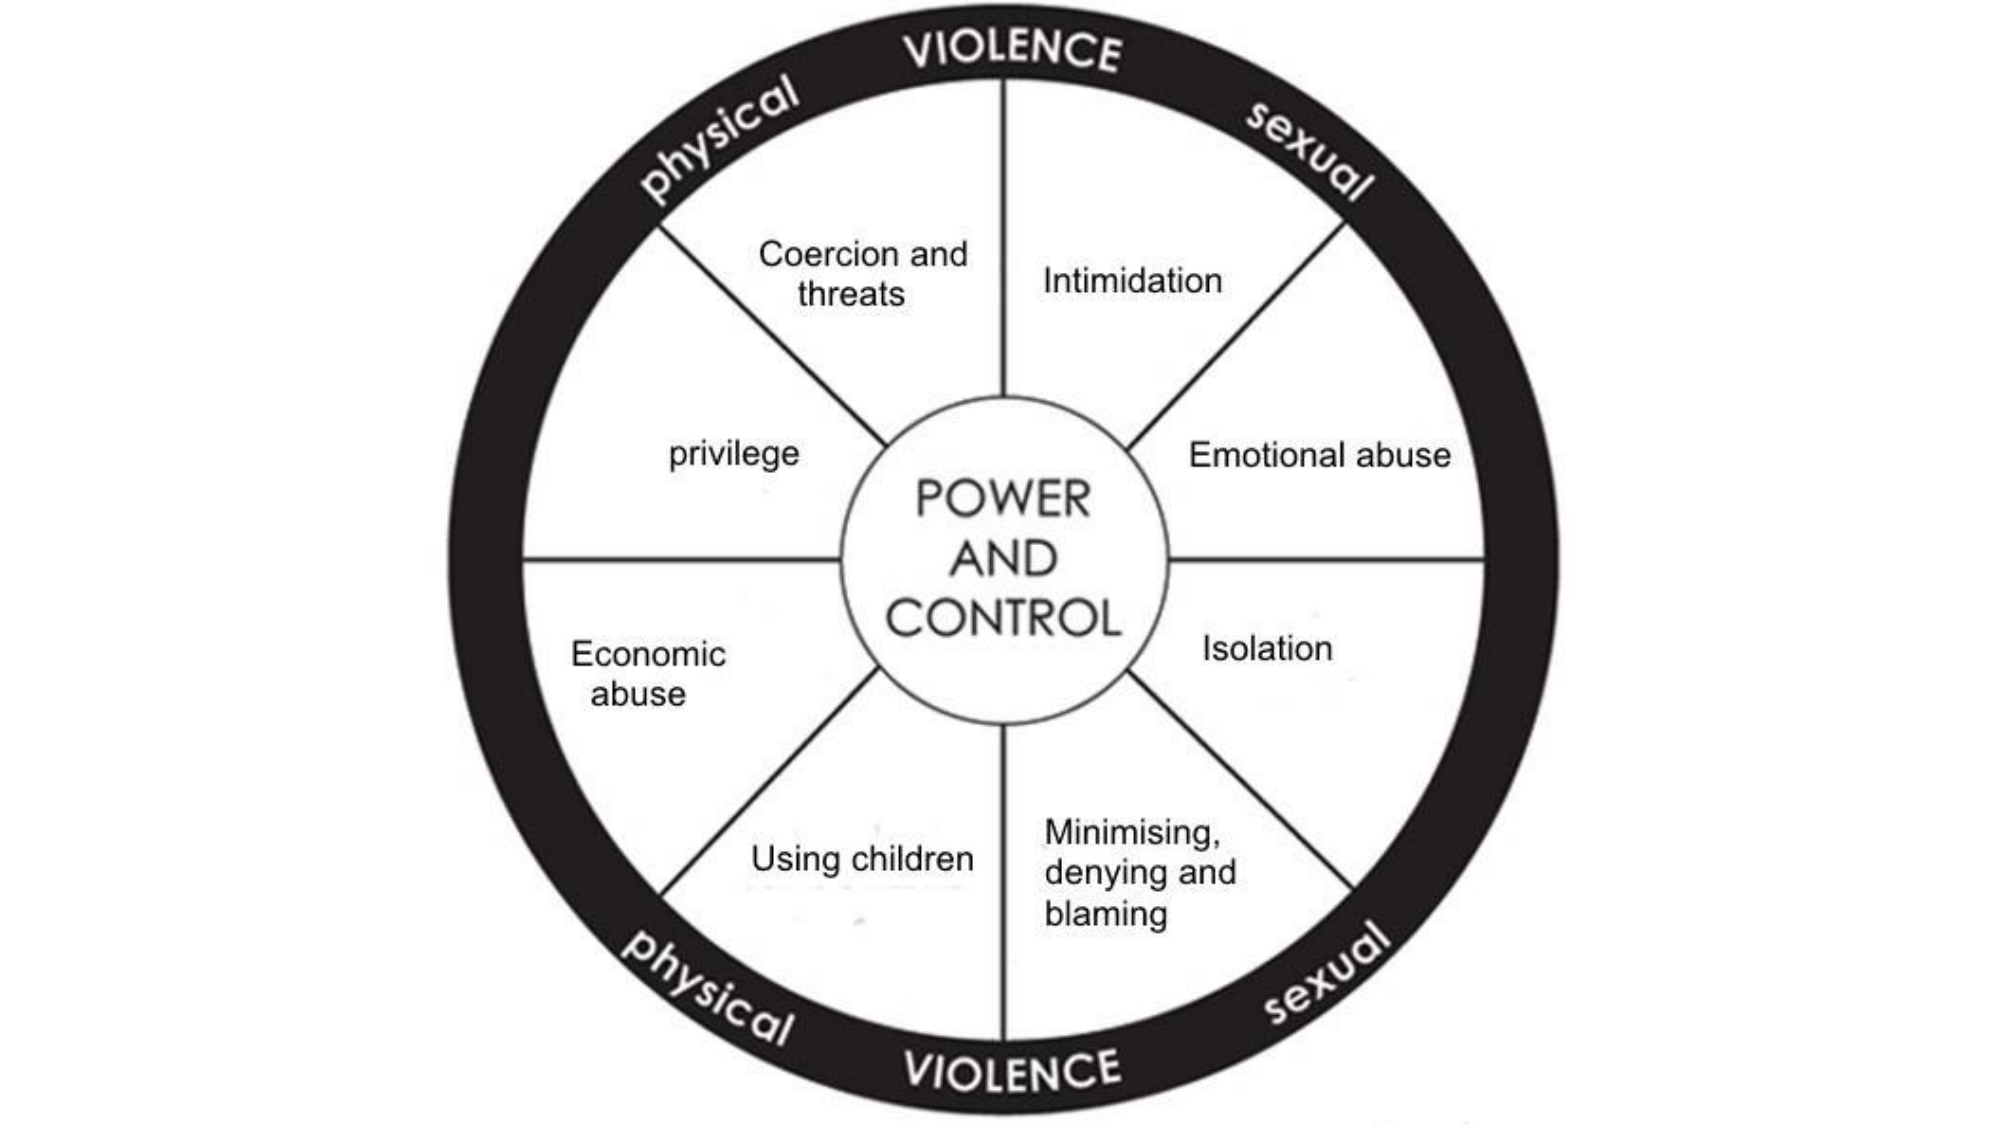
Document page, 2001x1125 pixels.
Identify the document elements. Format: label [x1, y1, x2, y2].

picture [429, 0, 1570, 1125]
